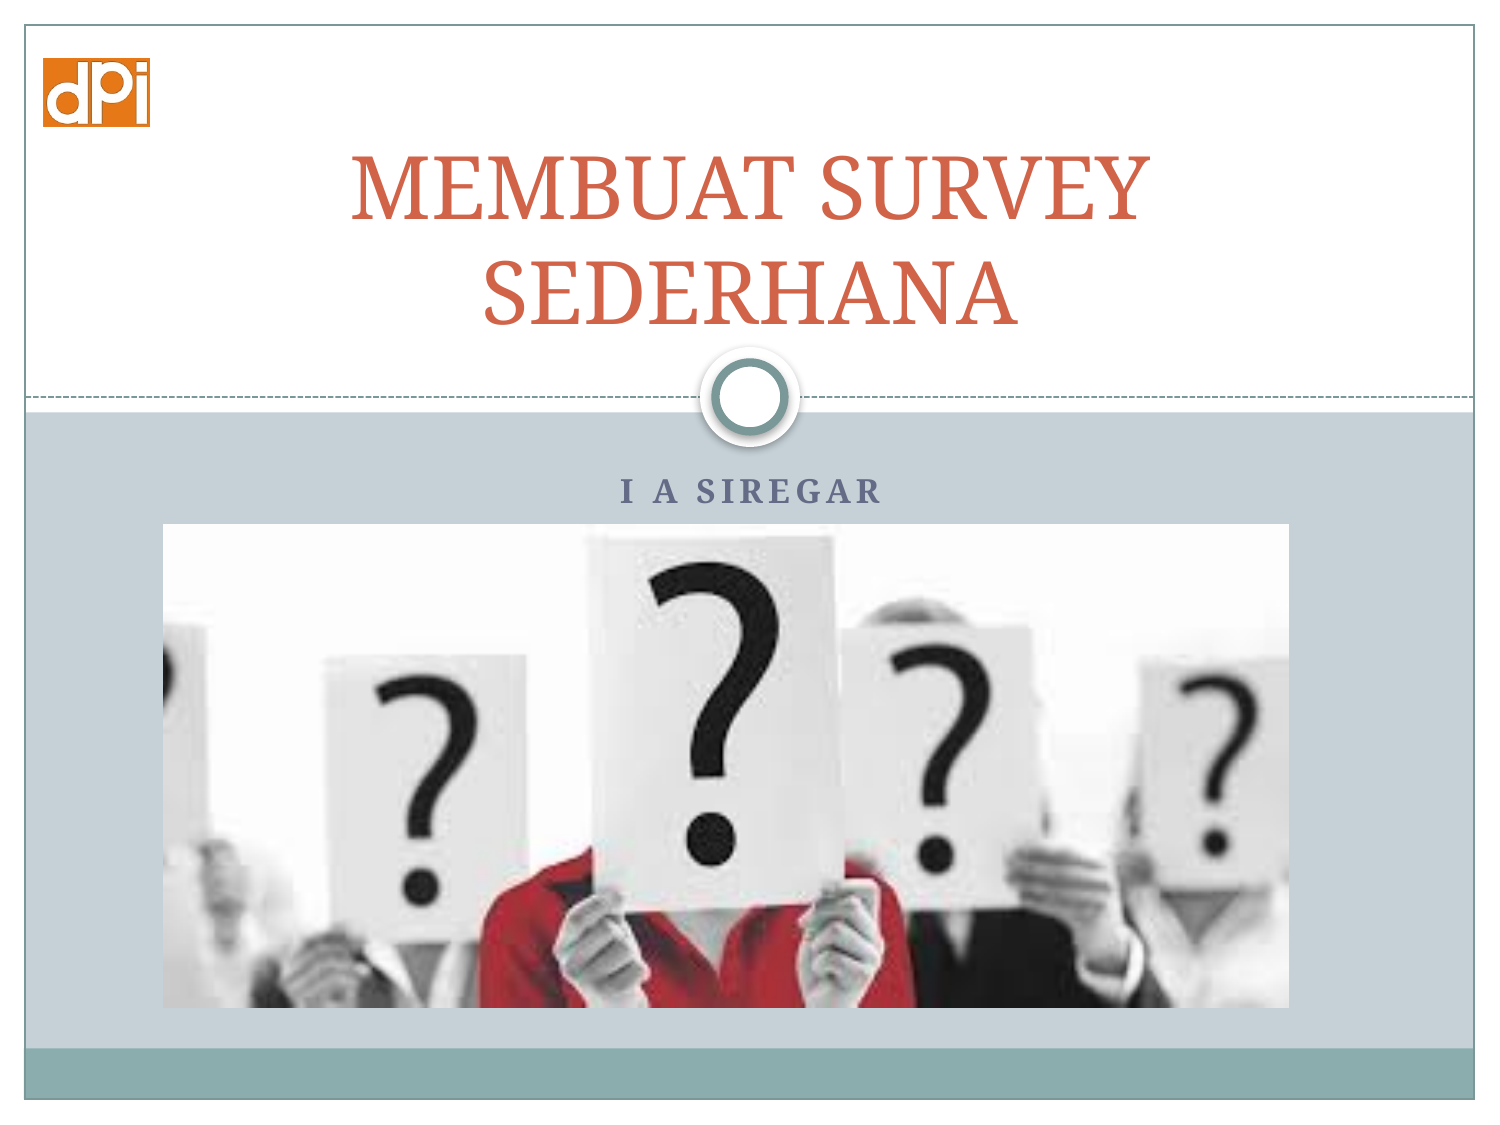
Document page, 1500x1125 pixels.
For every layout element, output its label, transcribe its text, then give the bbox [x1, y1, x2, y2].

subtitle I A SIREGAR [225, 462, 1275, 521]
picture [163, 524, 1289, 1008]
title MEMBUAT SURVEY SEDERHANA [112, 62, 1388, 350]
picture [43, 58, 150, 128]
